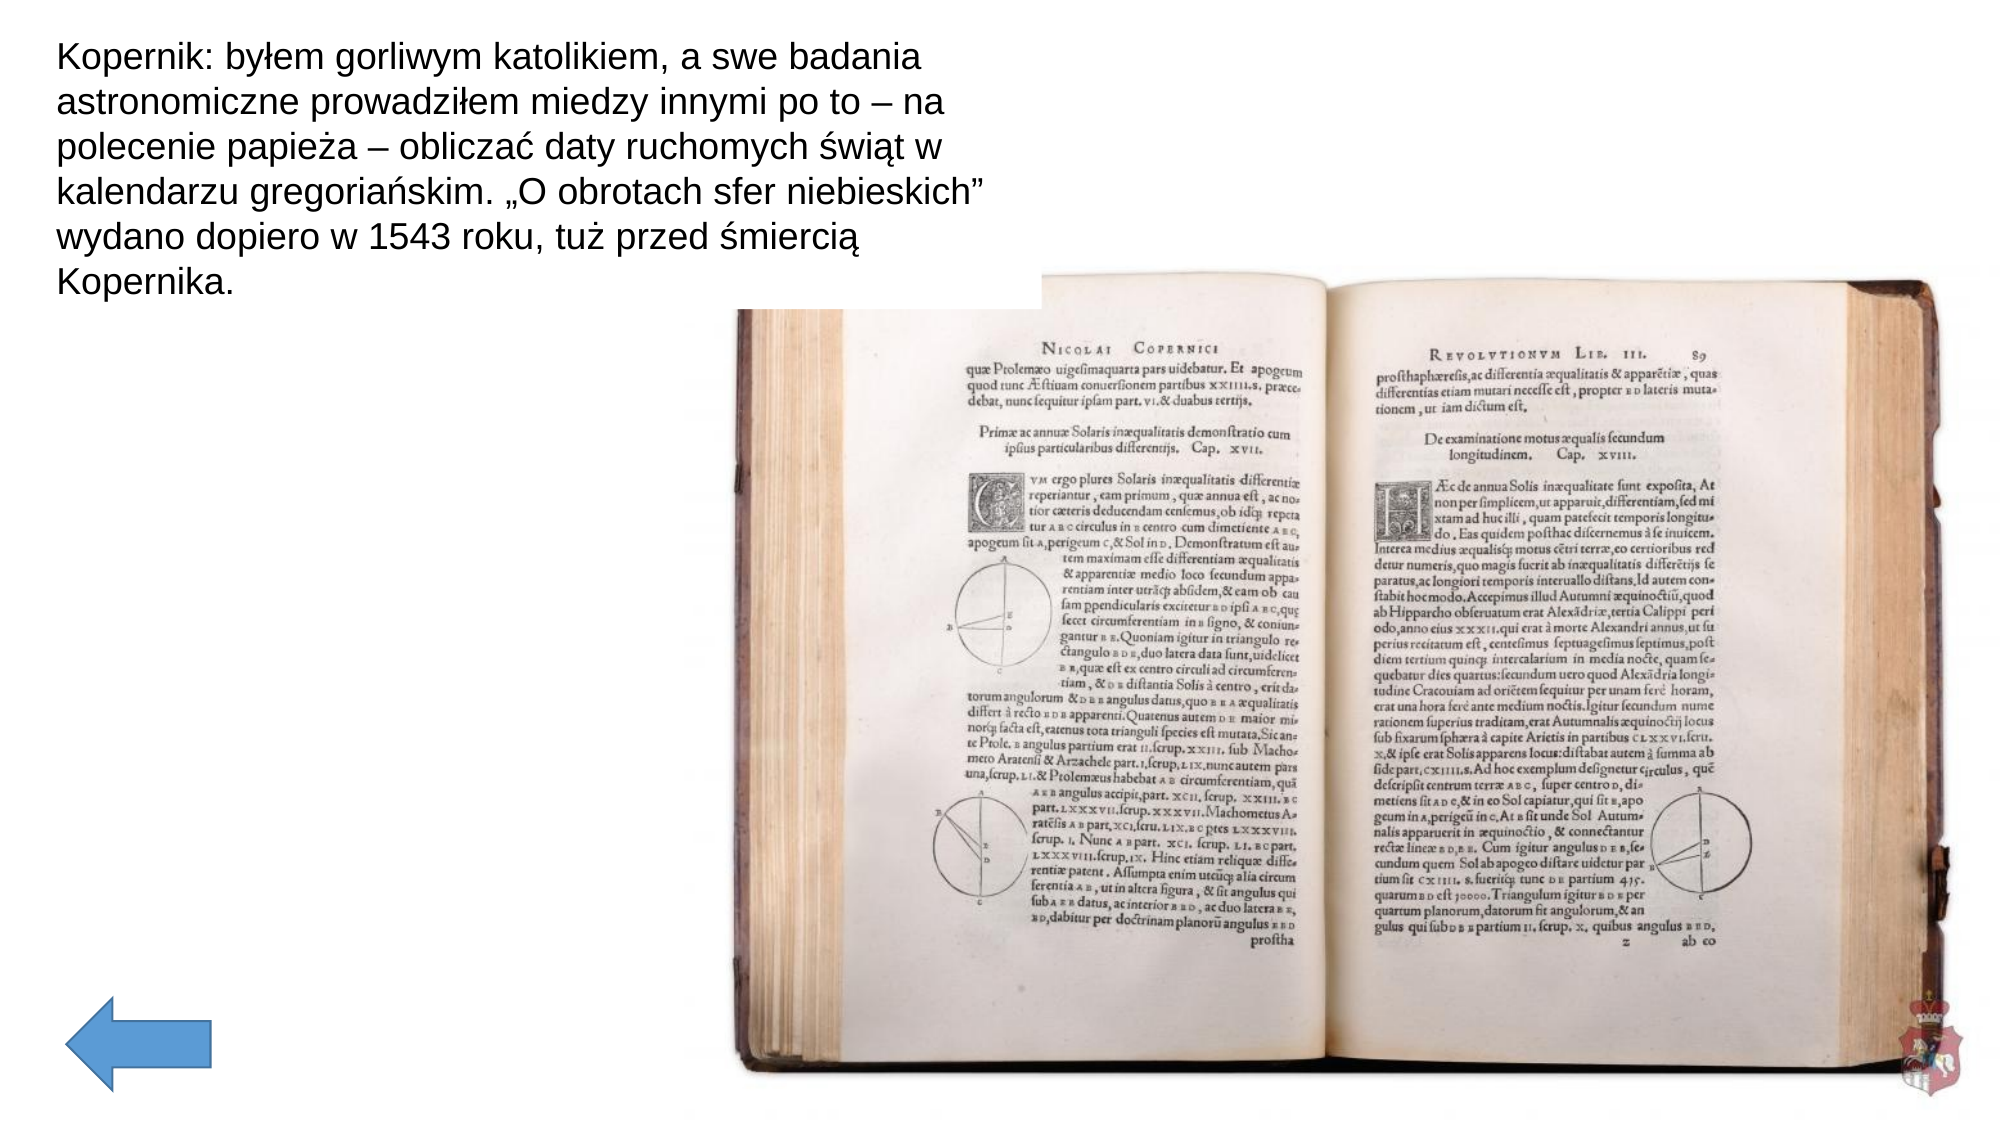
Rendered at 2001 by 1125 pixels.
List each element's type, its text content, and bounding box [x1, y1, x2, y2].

text_box [64, 995, 212, 1093]
picture [684, 225, 2000, 1125]
text_box Kopernik: byłem gorliwym katolikiem, a swe badania astronomiczne prowadziłem miedzy innymi po to – na polecenie papieża – obliczać daty ruchomych świąt w kalendarzu gregoriańskim. „O obrotach sfer niebieskich” wydano dopiero w 1543 roku, tuż przed śmiercią Kopernika. [41, 24, 1042, 310]
